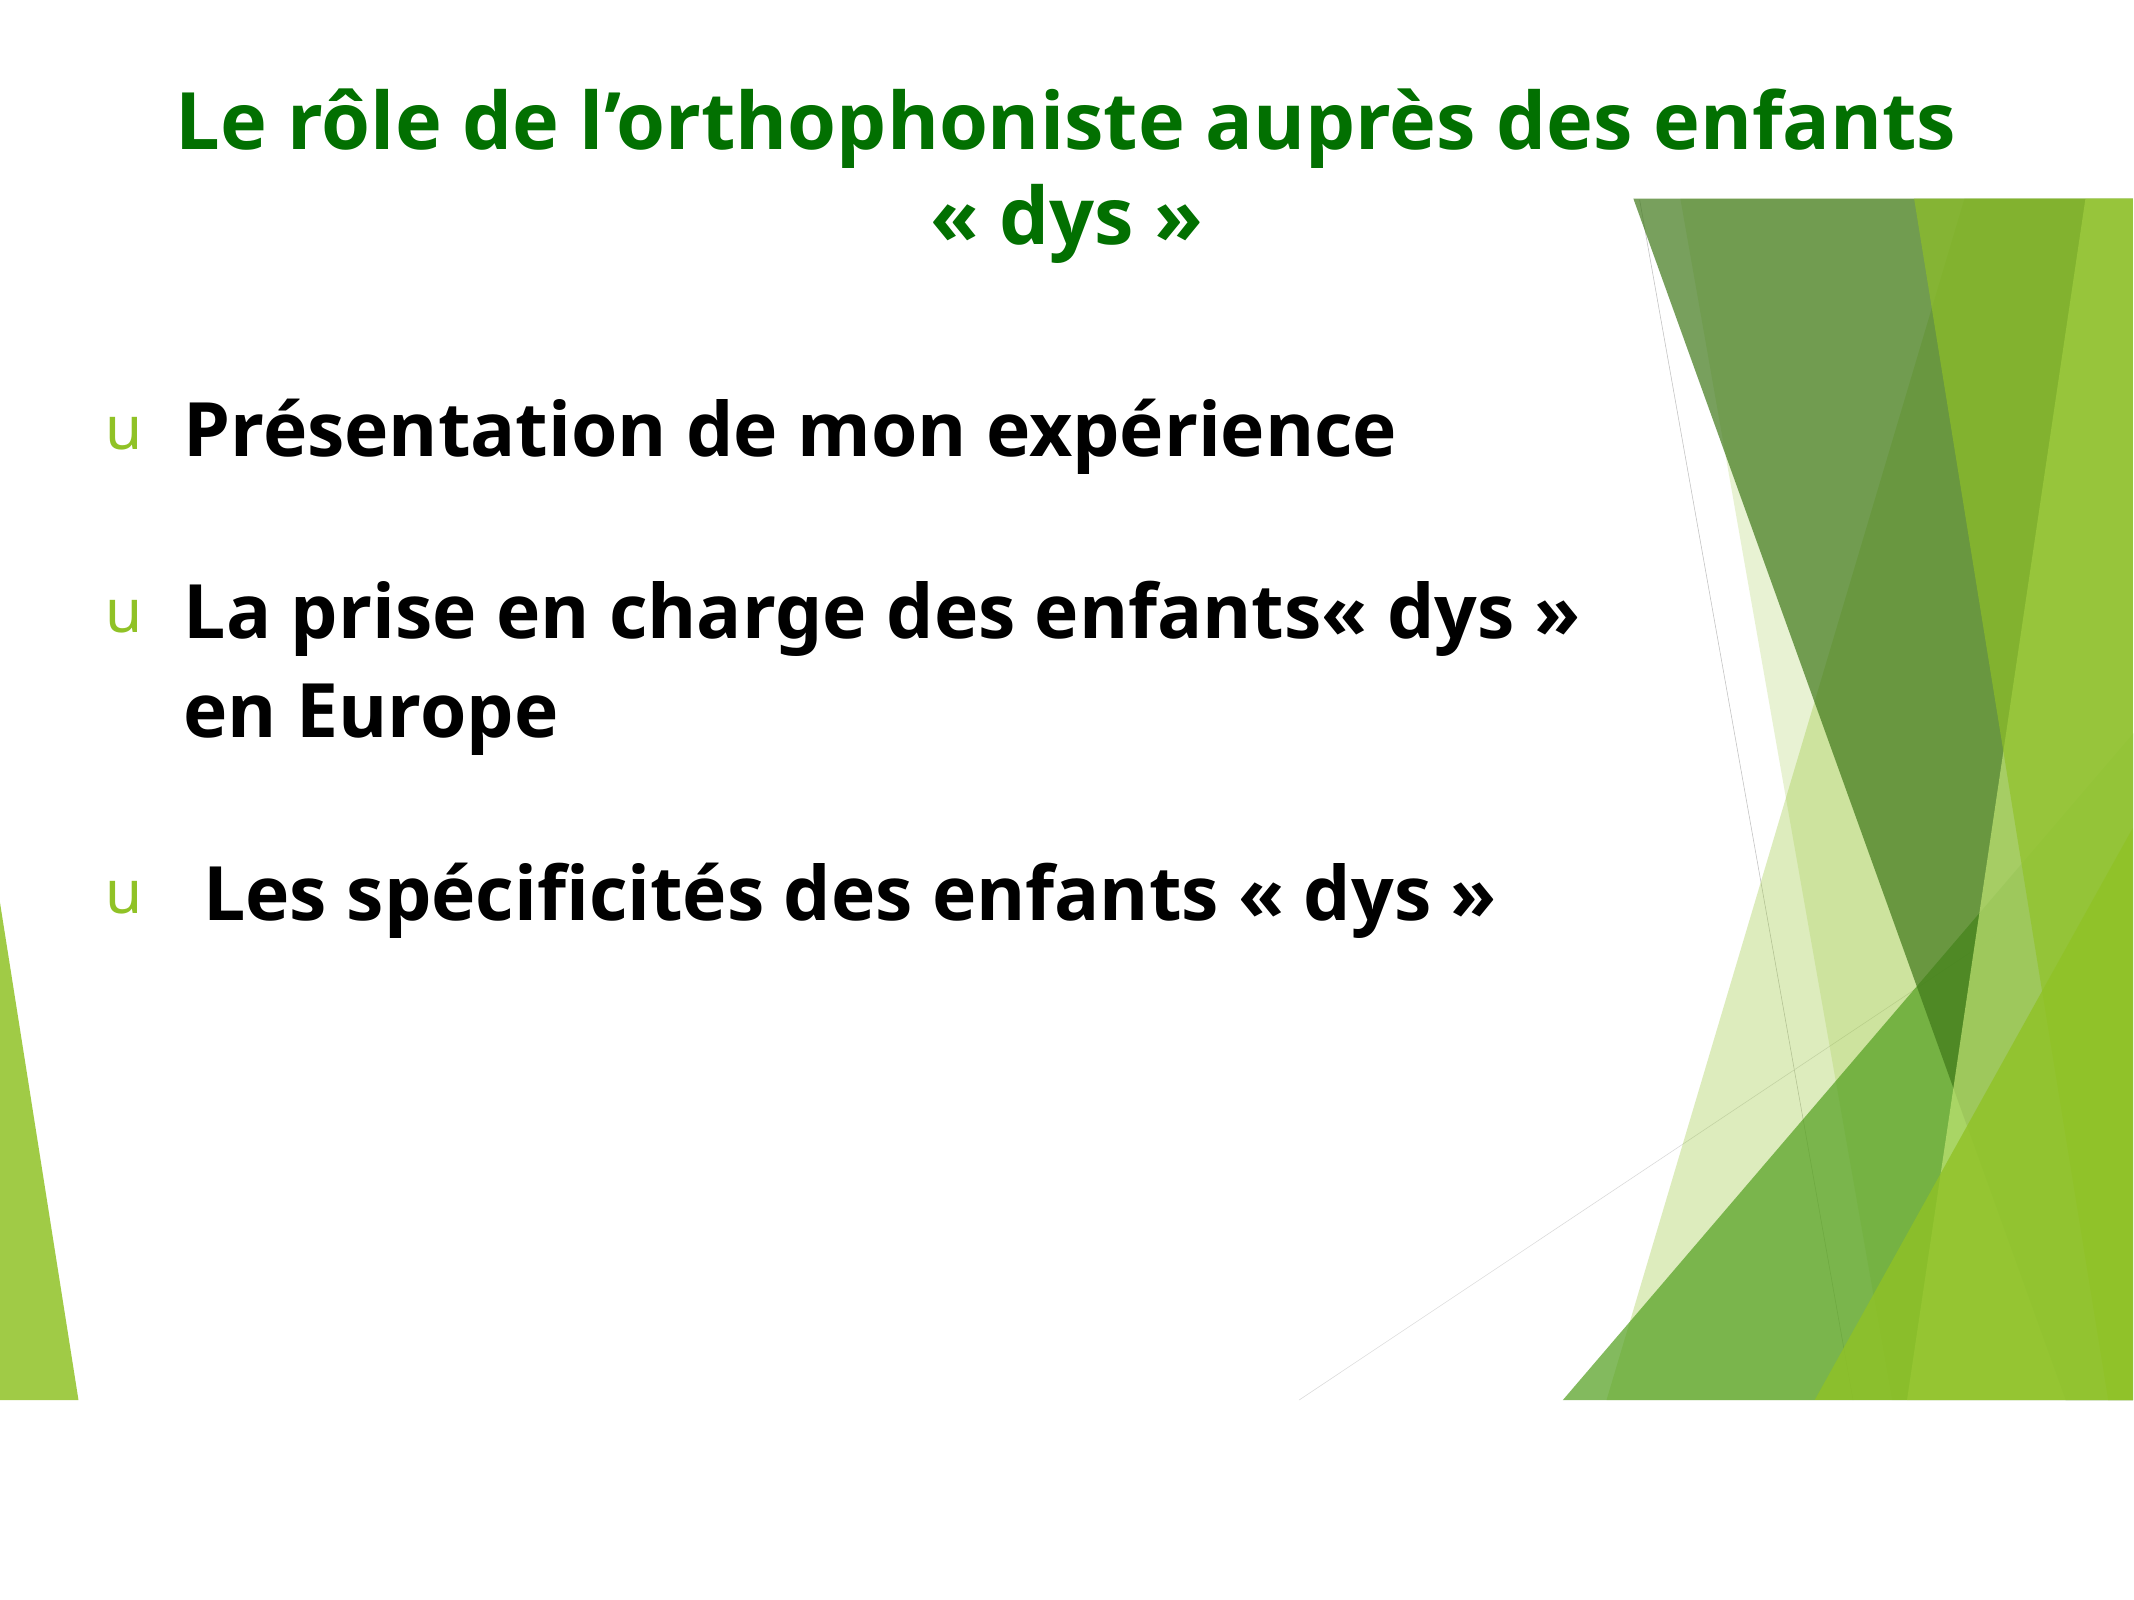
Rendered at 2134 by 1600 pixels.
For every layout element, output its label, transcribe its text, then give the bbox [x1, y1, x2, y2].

list Présentation de mon expérience La prise en charge des enfants« dys » en Europe Les spécificités des enfants « dys » [97, 364, 1638, 1045]
title Le rôle de l’orthophoniste auprès des enfants « dys » [34, 61, 2099, 175]
